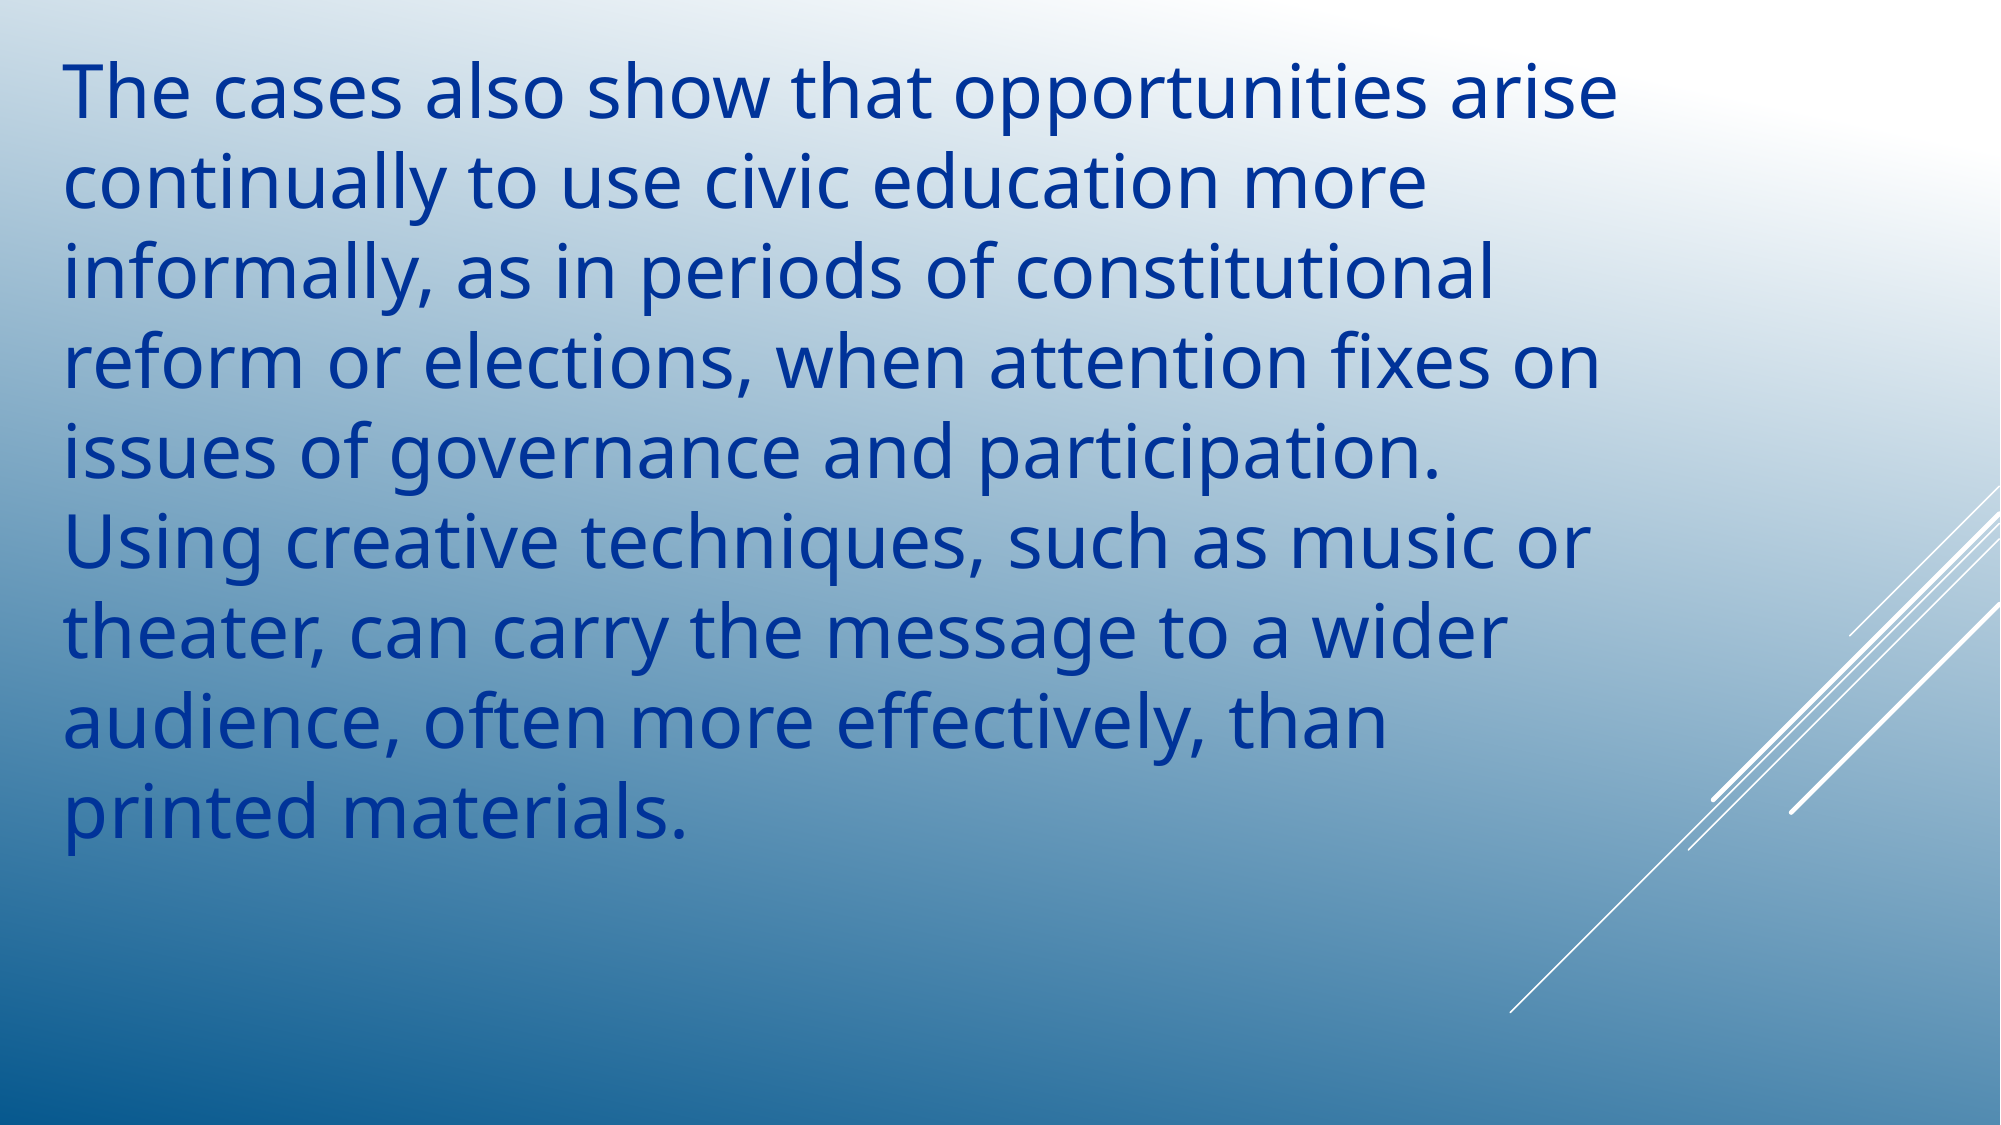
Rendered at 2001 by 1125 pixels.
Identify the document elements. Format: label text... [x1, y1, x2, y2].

list The cases also show that opportunities arise continually to use civic education more informally, as in periods of constitutional reform or elections, when attention fixes on issues of governance and participation. Using creative techniques, such as music or theater, can carry the message to a wider audience, often more effectively, than printed materials. [48, 36, 1674, 1038]
